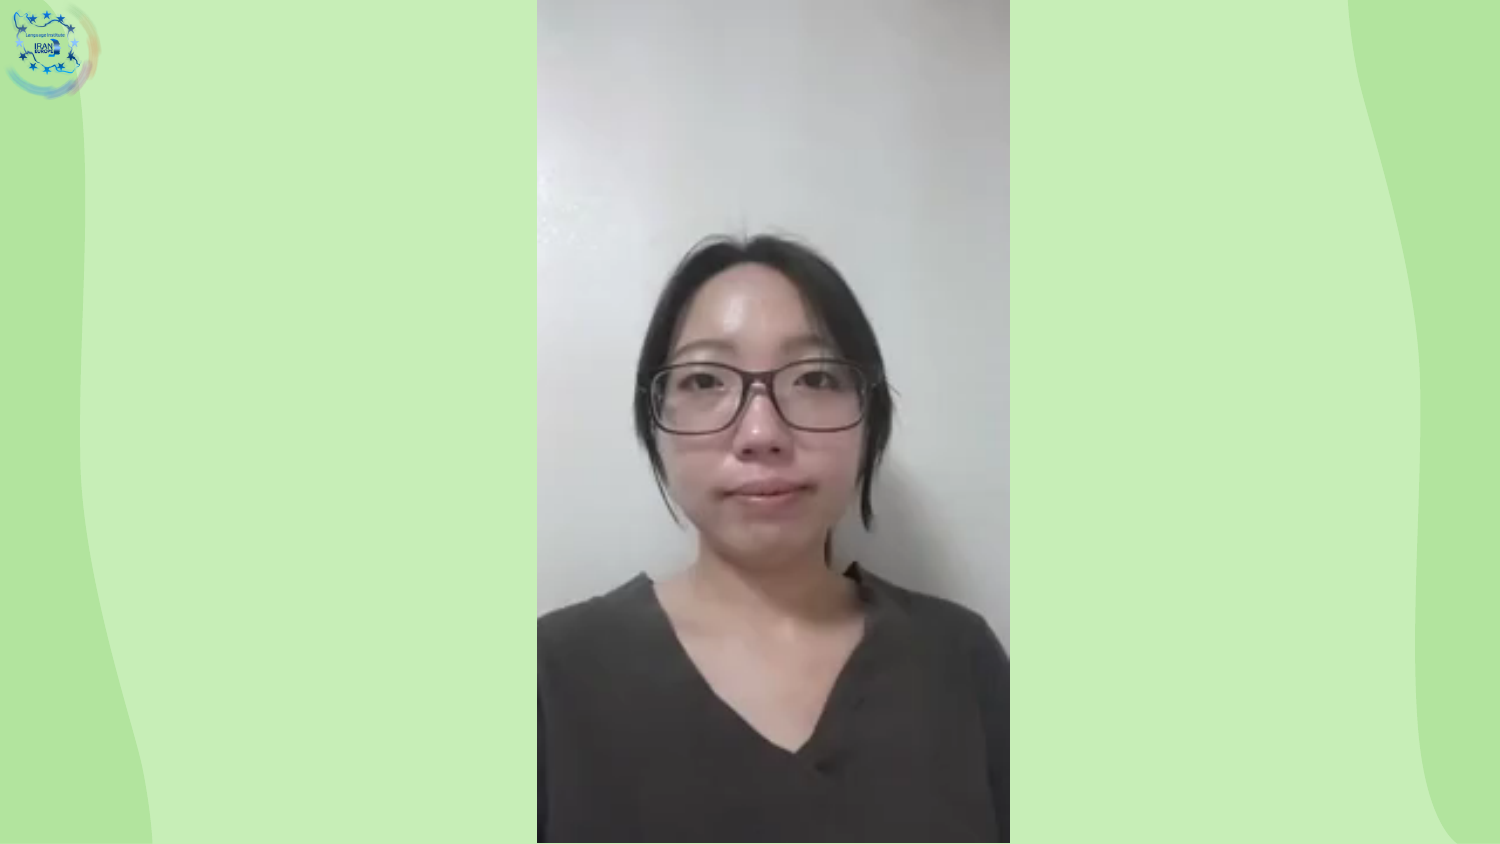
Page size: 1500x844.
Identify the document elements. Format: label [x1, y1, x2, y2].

picture [0, 0, 106, 103]
text_box [536, 0, 1011, 844]
